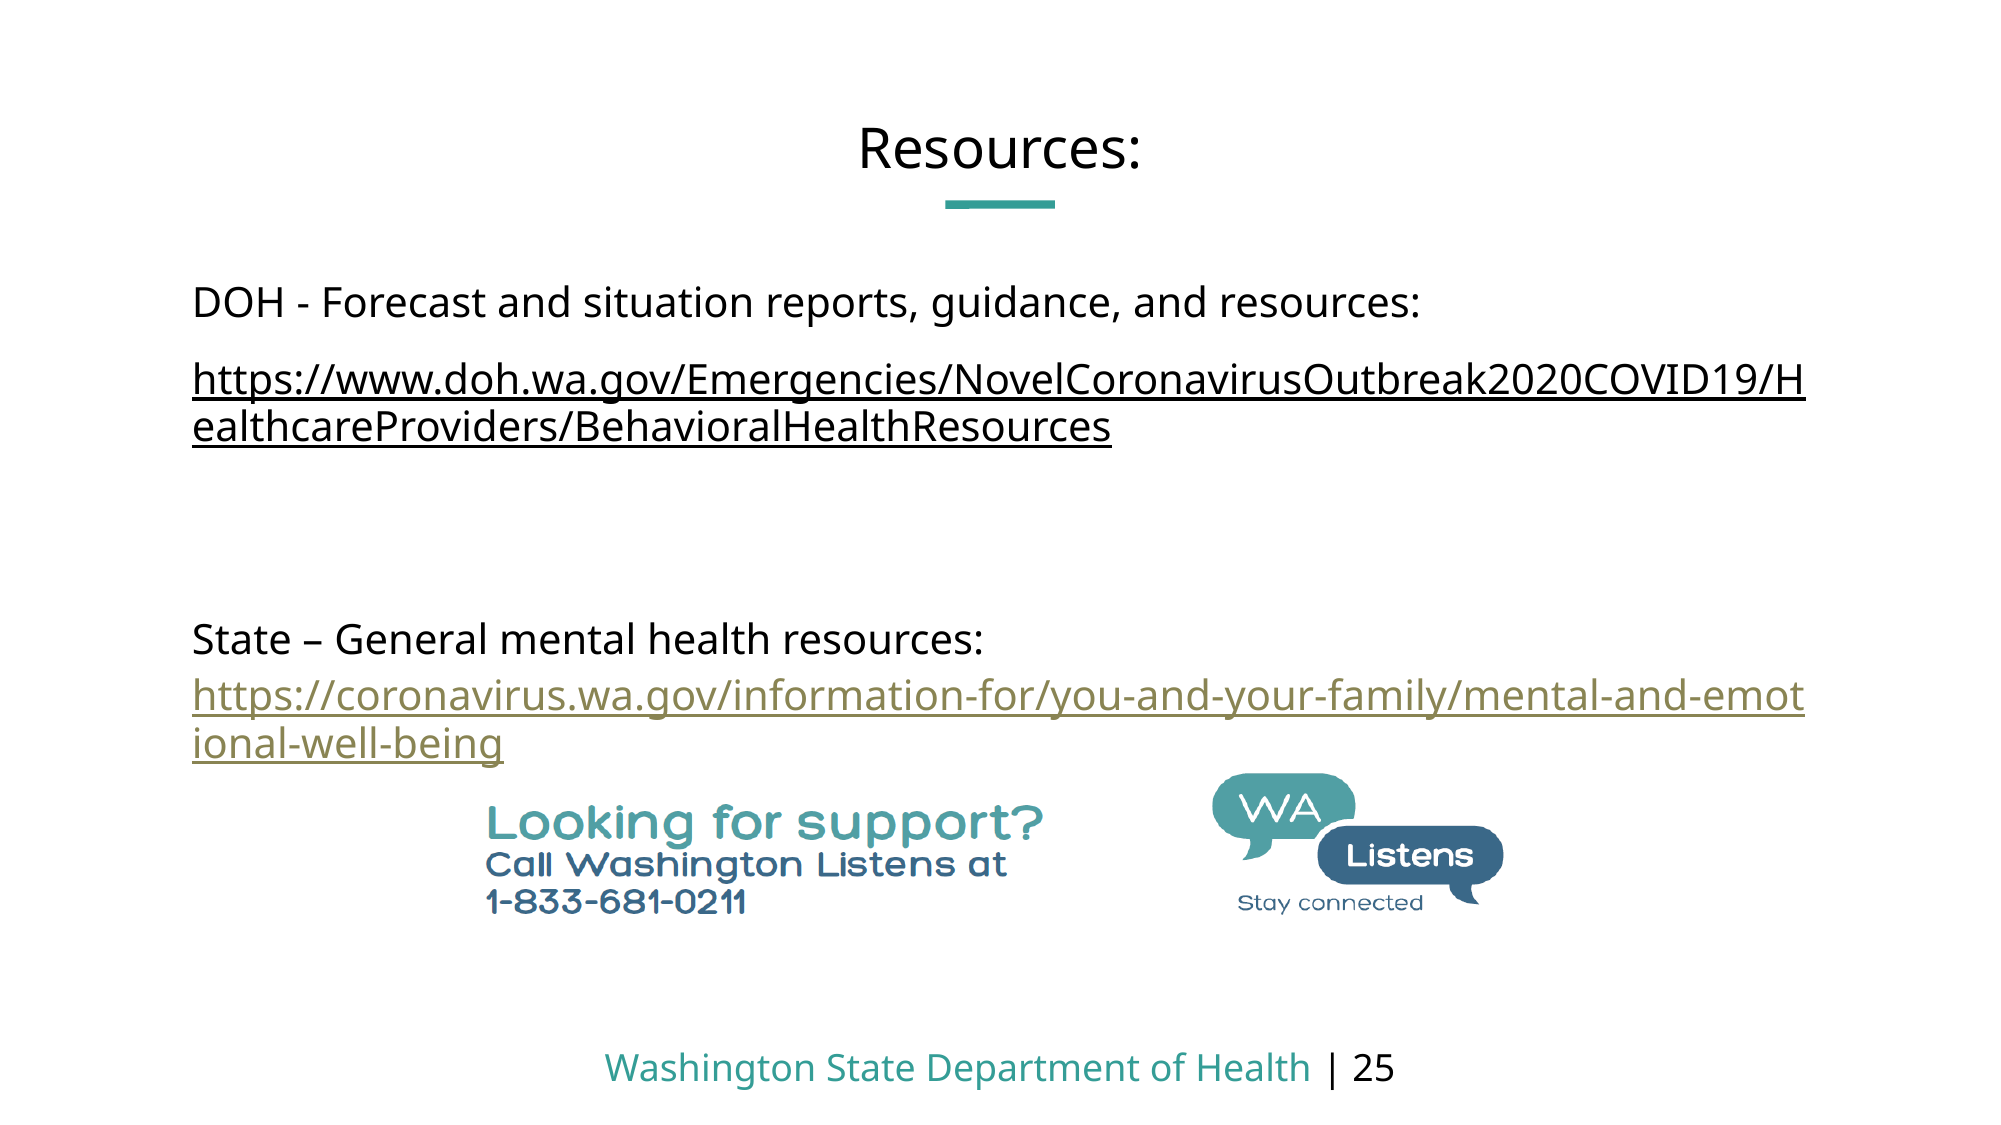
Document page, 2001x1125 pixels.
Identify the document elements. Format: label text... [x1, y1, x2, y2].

title Resources: [0, 110, 2000, 190]
picture [479, 768, 1526, 923]
list DOH - Forecast and situation reports, guidance, and resources: https://www.doh.wa.gov/Emergencies/NovelCoronavirusOutbreak2020COVID19/HealthcareProviders/BehavioralHealthResources State – General mental health resources: https://coronavirus.wa.gov/information-for/you-and-your-family/mental-and-emotional-well-being [176, 263, 1829, 1029]
